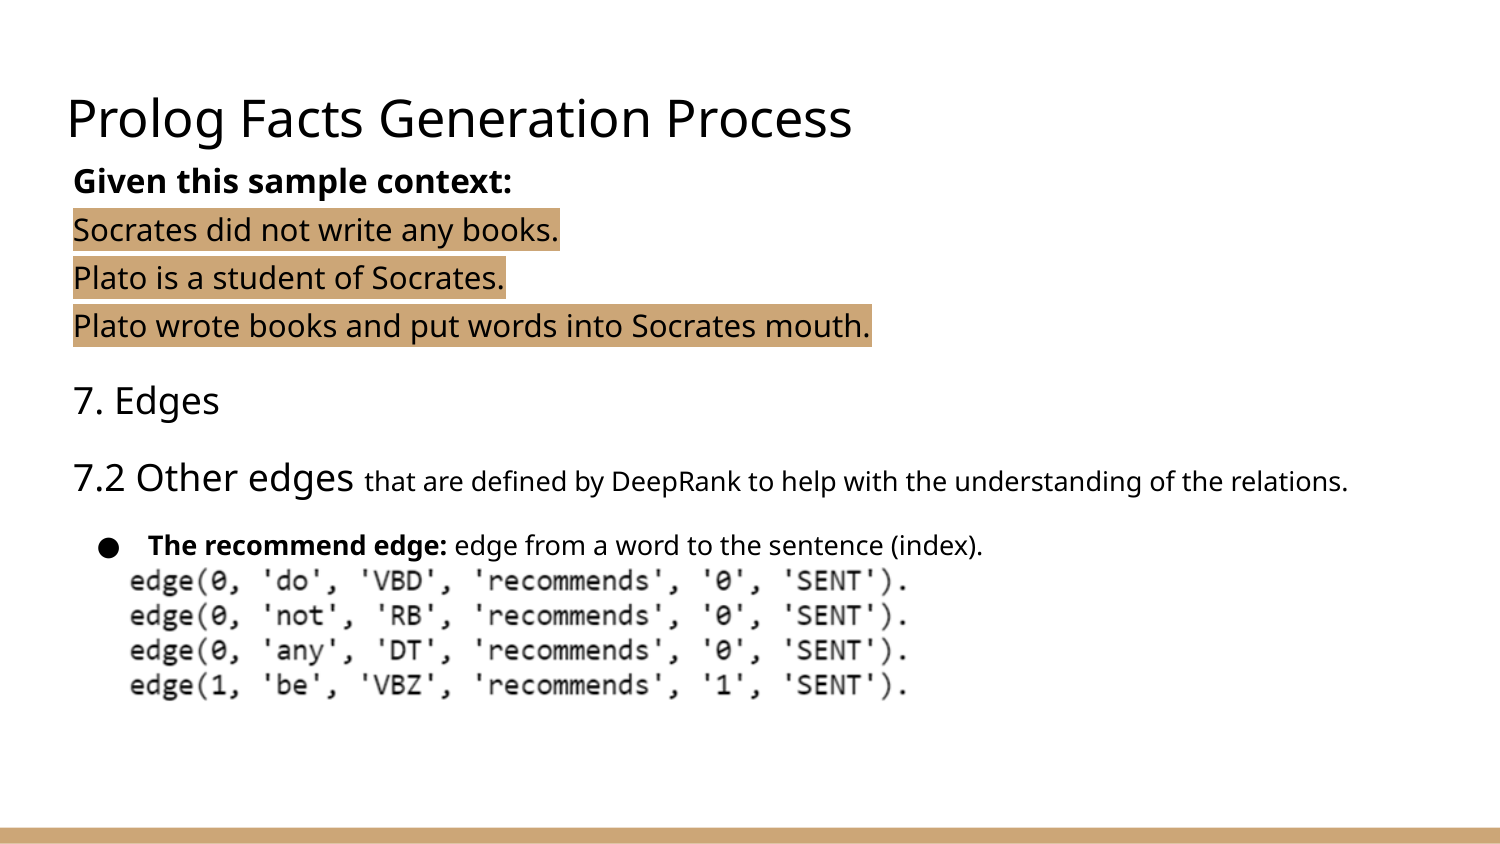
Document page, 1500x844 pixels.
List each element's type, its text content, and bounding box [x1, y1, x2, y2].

list Given this sample context: Socrates did not write any books. Plato is a student of Socrates. Plato wrote books and put words into Socrates mouth. 7. Edges 7.2 Other edges that are defined by DeepRank to help with the understanding of the relations. The recommend edge: edge from a word to the sentence (index). [57, 162, 1456, 723]
picture [126, 566, 920, 705]
title Prolog Facts Generation Process [51, 68, 1449, 163]
